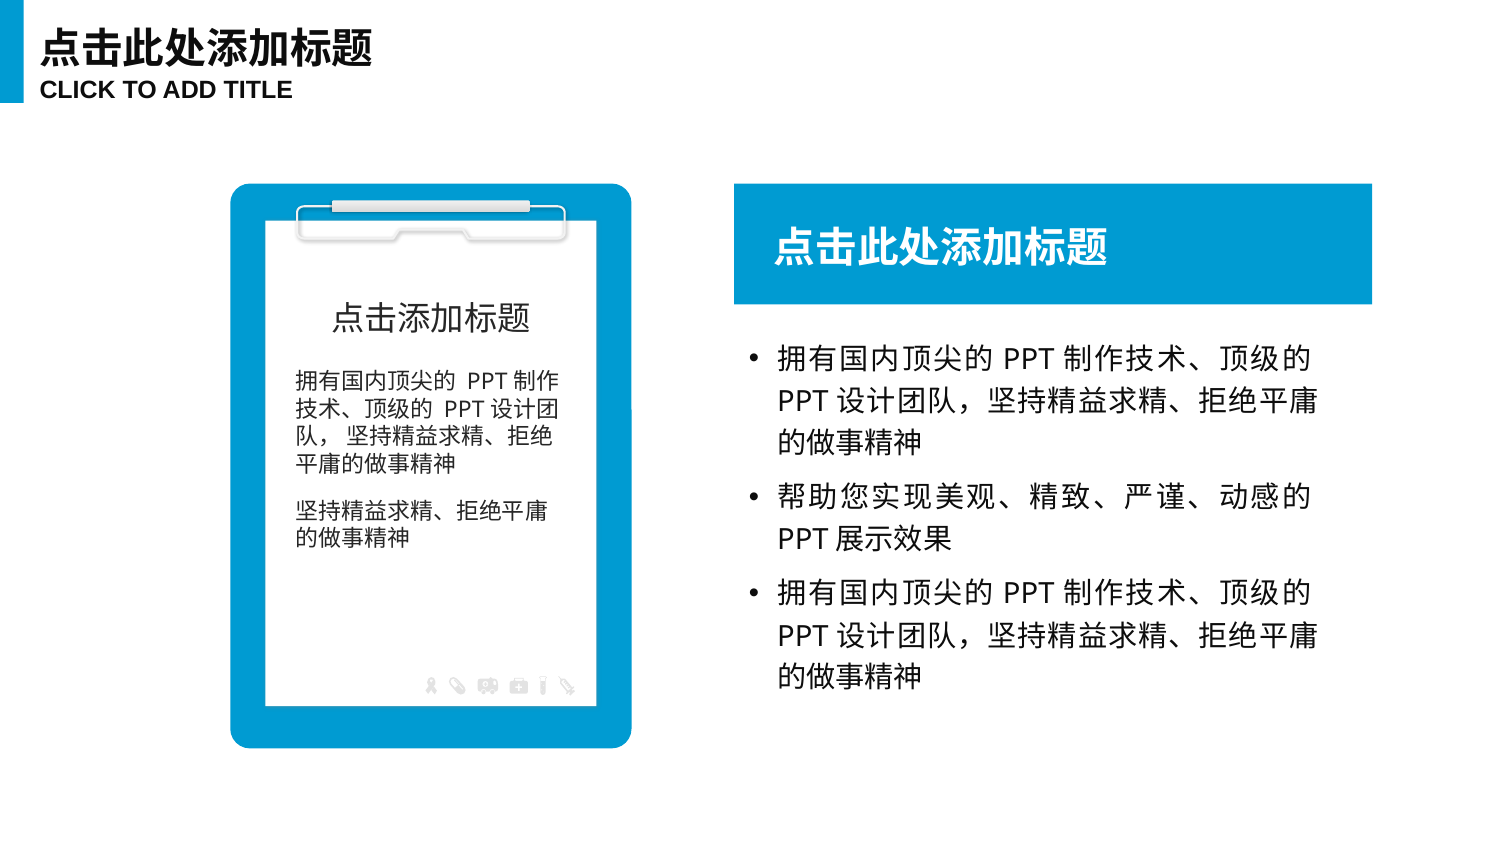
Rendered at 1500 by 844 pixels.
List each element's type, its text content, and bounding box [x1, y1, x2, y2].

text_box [229, 183, 632, 749]
text_box 拥有国内顶尖的PPT制作技术、顶级的PPT设计团队，坚持精益求精、拒绝平庸的做事精神 帮助您实现美观、精致、严谨、动感的PPT展示效果 拥有国内顶尖的PPT制作技术、顶级的PPT设计团队，坚持精益求精、拒绝平庸的做事精神 [734, 325, 1334, 701]
text_box CLICK TO ADD TITLE [24, 66, 372, 112]
text_box 点击此处添加标题 [26, 14, 502, 79]
text_box [0, 0, 26, 105]
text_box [733, 183, 1373, 305]
